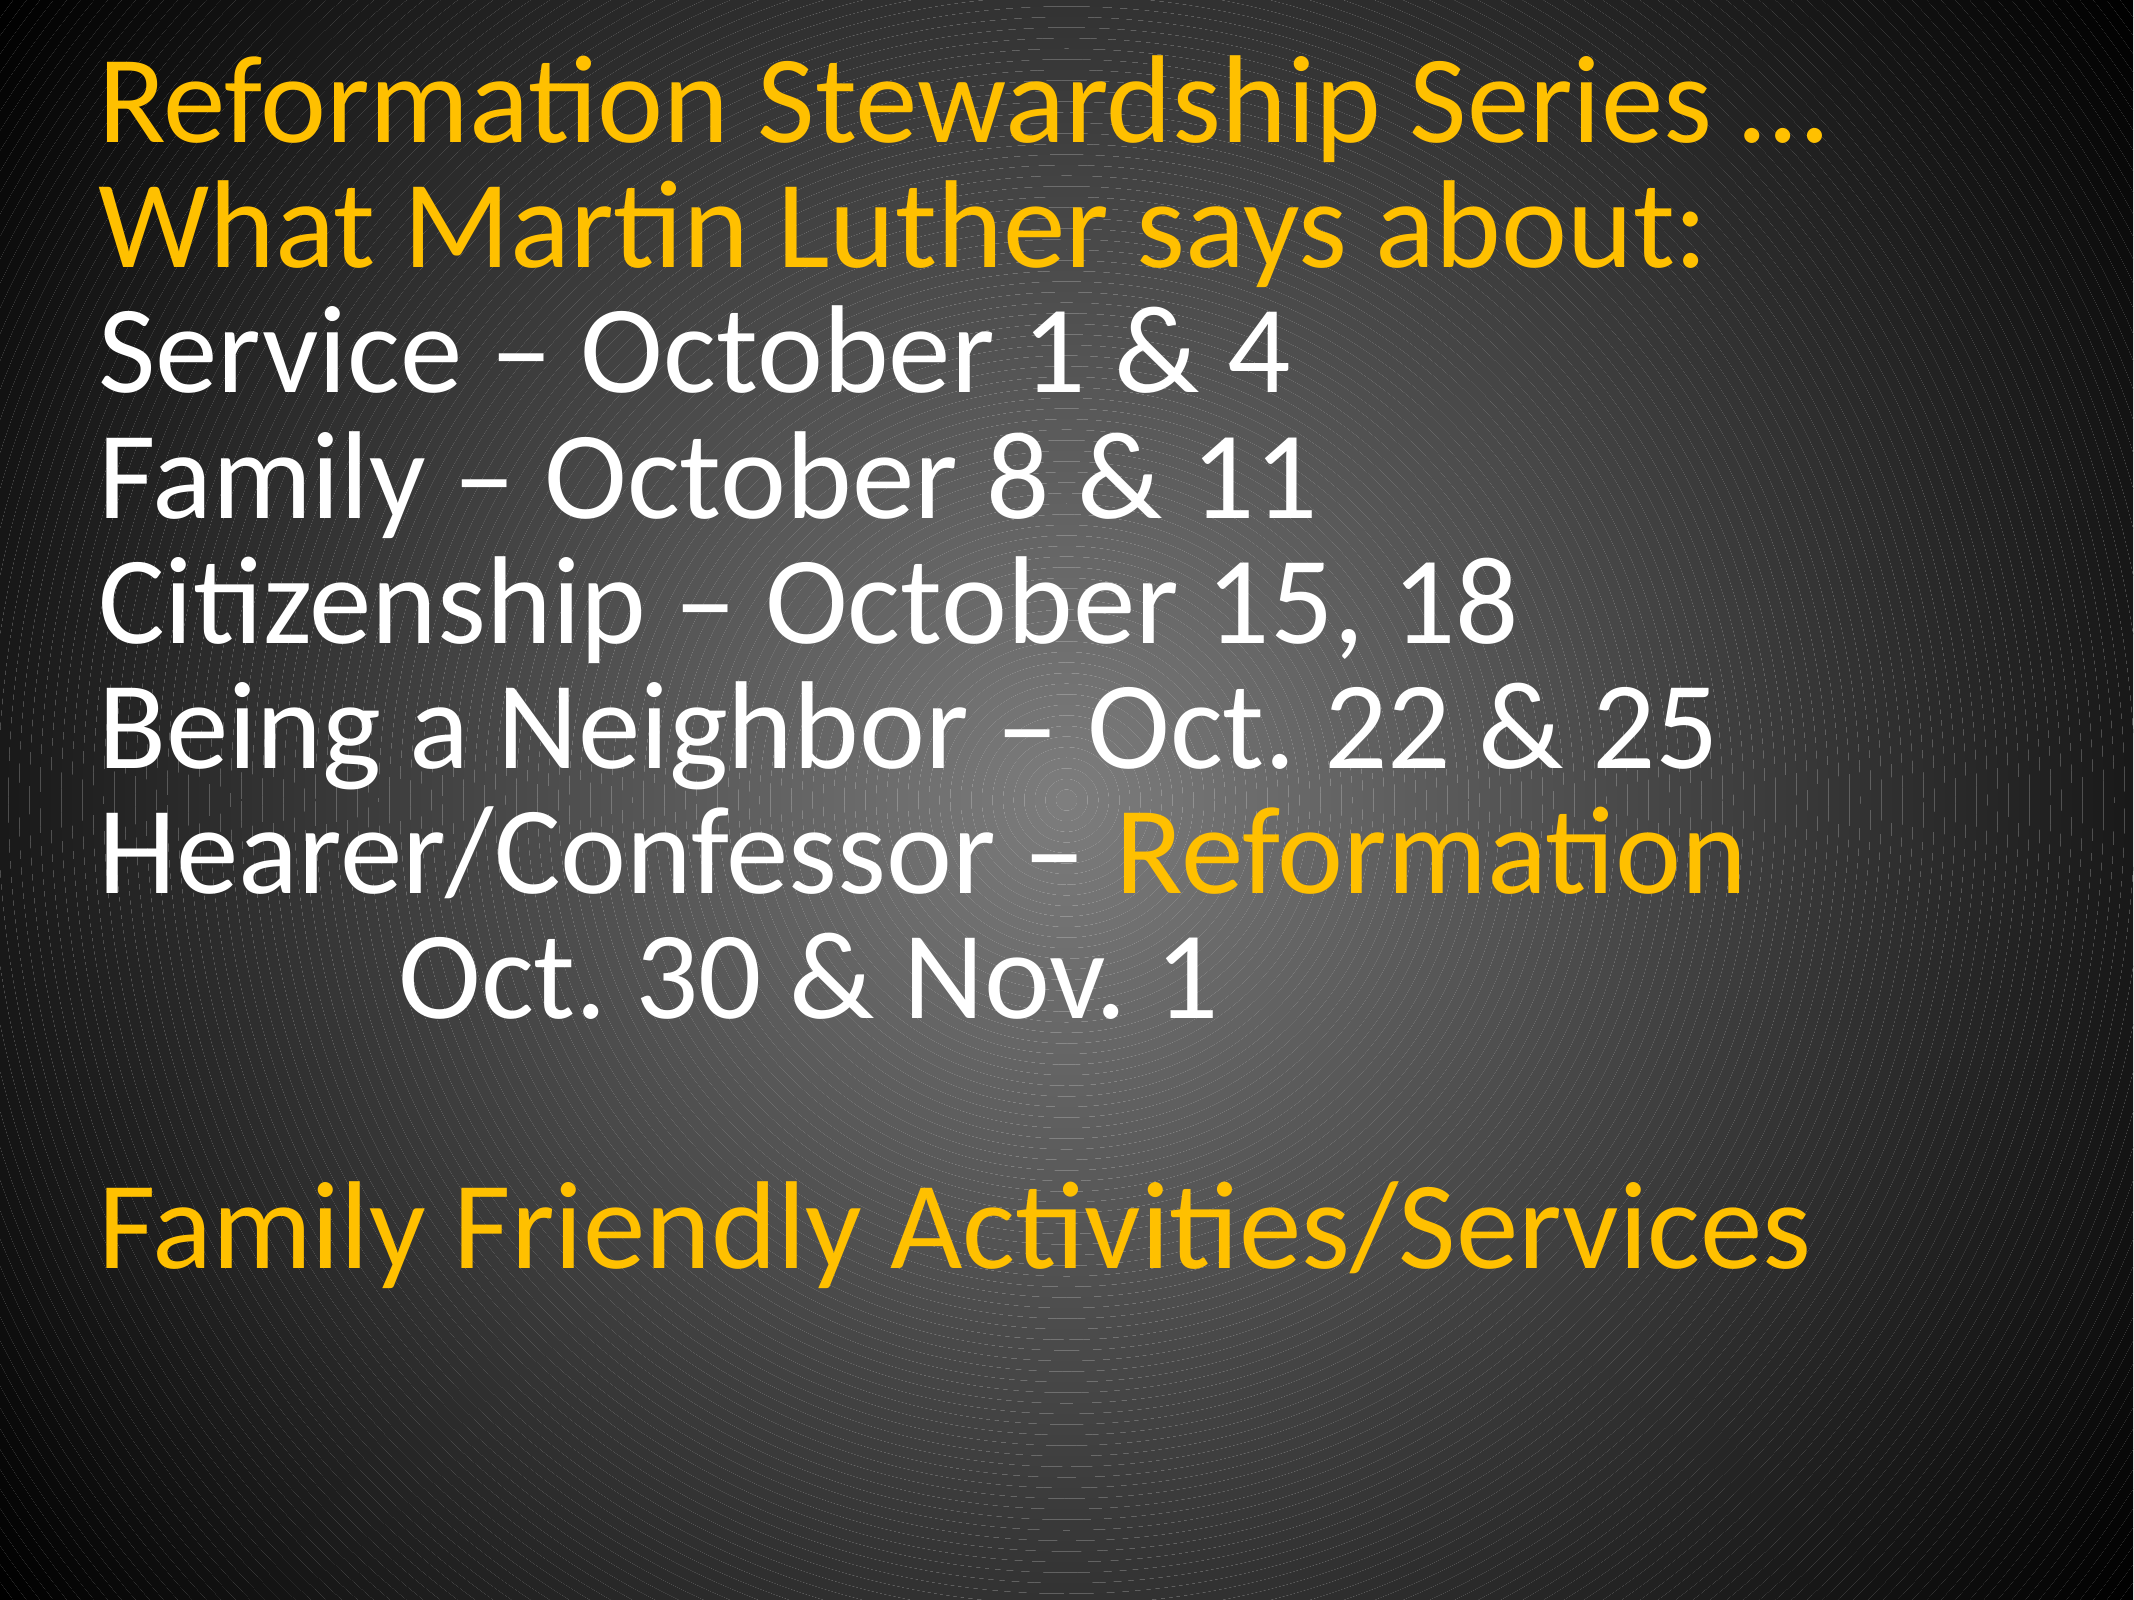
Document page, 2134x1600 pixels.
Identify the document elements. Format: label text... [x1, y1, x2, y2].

list Reformation Stewardship Series …What Martin Luther says about: Service – October 1 & 4 Family – October 8 & 11 Citizenship – October 15, 18 Being a Neighbor – Oct. 22 & 25 Hearer/Confessor – Reformation Oct. 30 & Nov. 1 Family Friendly Activities/Services [83, 41, 2092, 1559]
